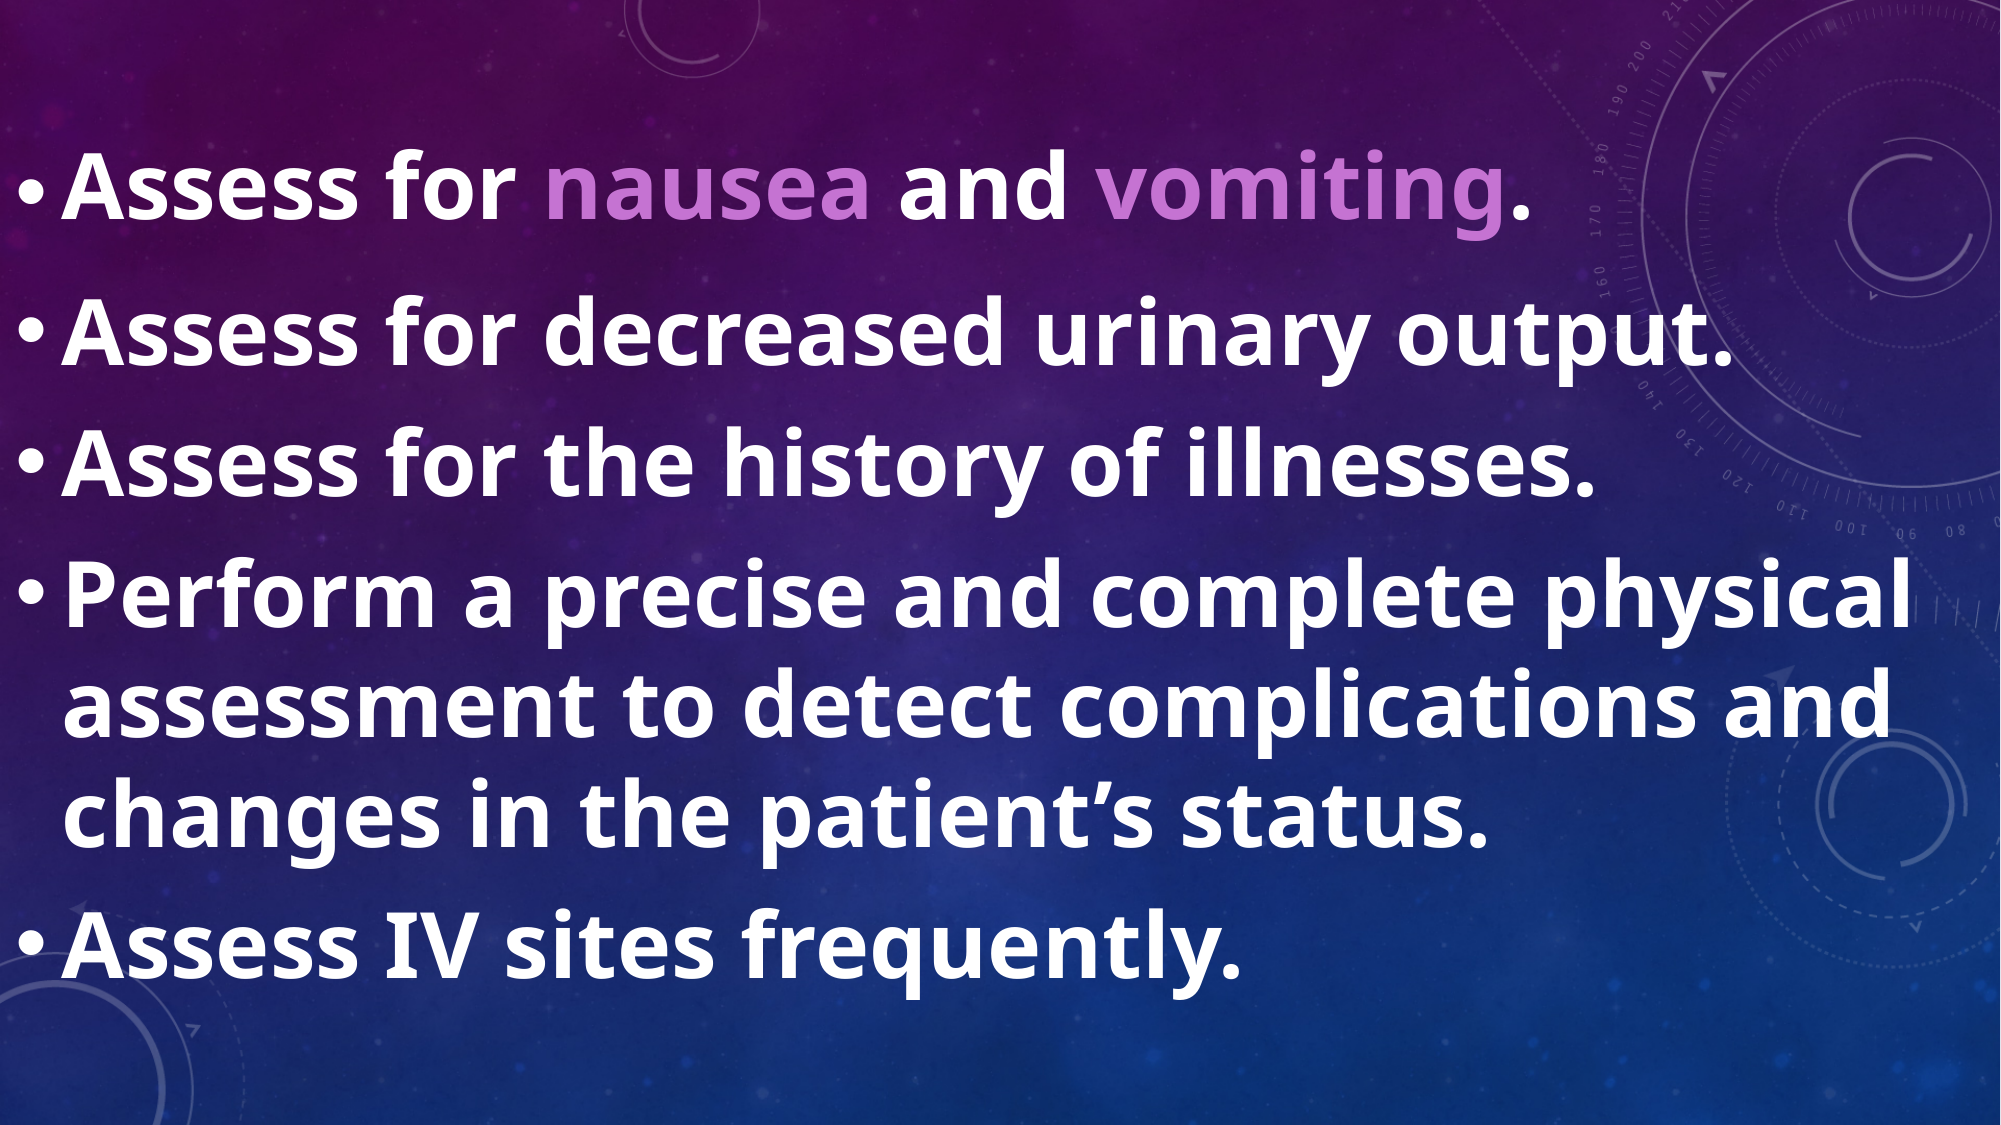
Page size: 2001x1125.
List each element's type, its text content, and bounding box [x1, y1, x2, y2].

list Assess for nausea and vomiting. Assess for decreased urinary output. Assess for the history of illnesses. Perform a precise and complete physical assessment to detect complications and changes in the patient’s status. Assess IV sites frequently. [0, 0, 2000, 1125]
